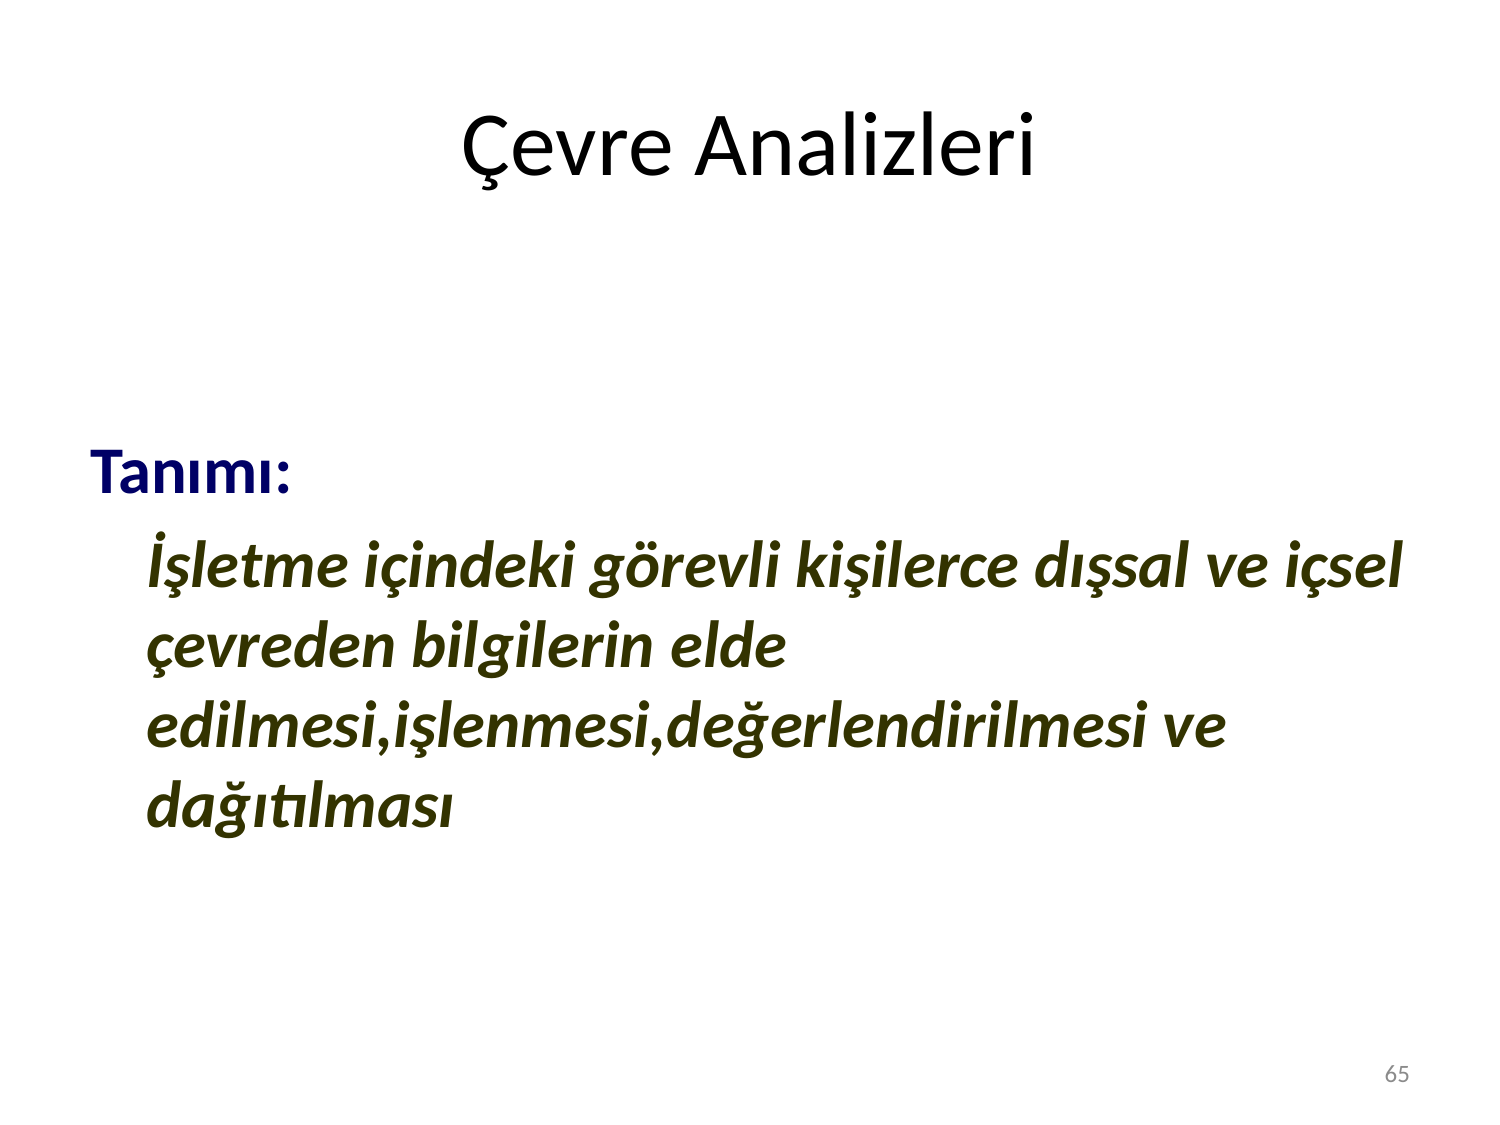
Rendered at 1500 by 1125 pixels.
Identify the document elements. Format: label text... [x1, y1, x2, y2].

title Çevre Analizleri [75, 45, 1425, 233]
list Tanımı: İşletme içindeki görevli kişilerce dışsal ve içsel çevreden bilgilerin elde edilmesi,işlenmesi,değerlendirilmesi ve dağıtılması [75, 262, 1425, 1005]
slide_number 65 [1074, 1042, 1425, 1103]
